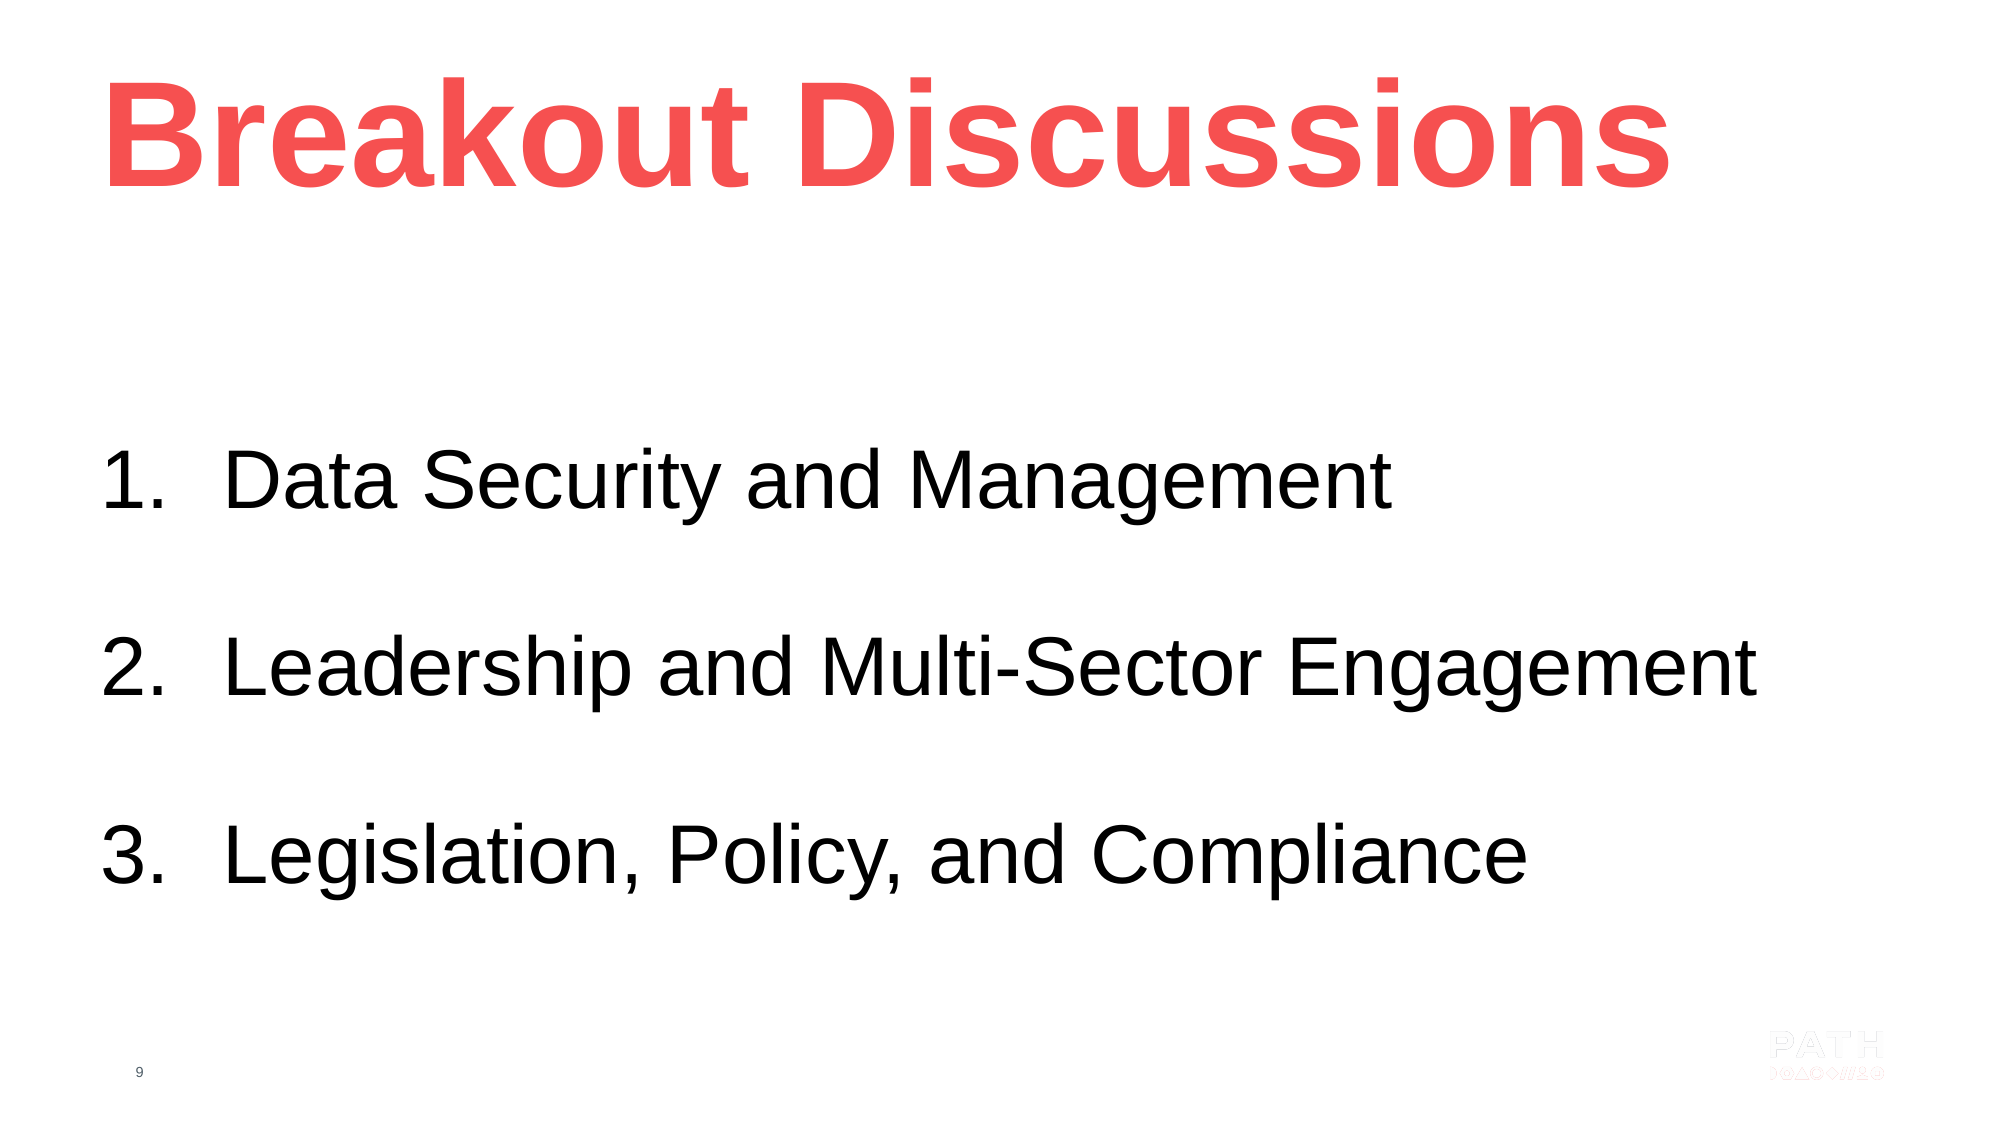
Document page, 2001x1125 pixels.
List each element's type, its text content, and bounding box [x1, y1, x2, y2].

text_box Breakout Discussions Data Security and Management Leadership and Multi-Sector Engagement Legislation, Policy, and Compliance [100, 133, 1859, 900]
picture [1770, 1031, 1884, 1080]
